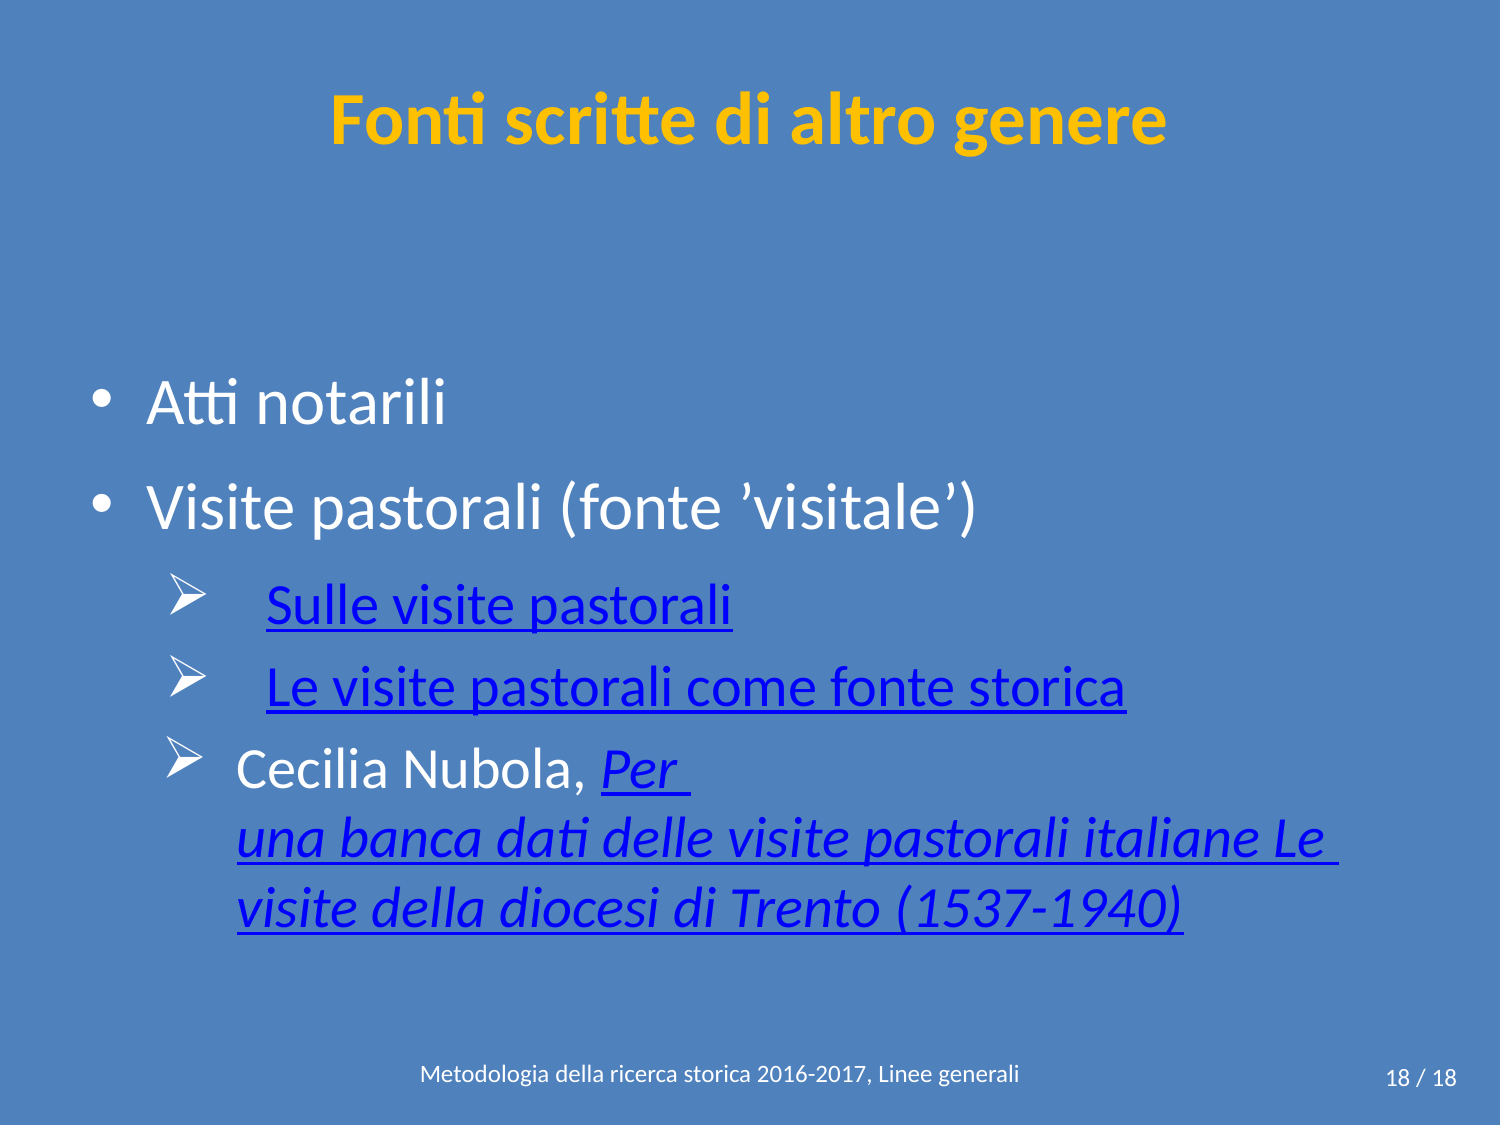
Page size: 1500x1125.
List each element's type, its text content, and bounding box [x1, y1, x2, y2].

title Fonti scritte di altro genere [75, 45, 1425, 185]
slide_number 18 / 18 [1352, 1046, 1473, 1107]
list Atti notarili Visite pastorali (fonte ’visitale’) Sulle visite pastorali Le visite pastorali come fonte storica Cecilia Nubola, Per una banca dati delle visite pastorali italiane Le visite della diocesi di Trento (1537-1940) [75, 349, 1436, 1012]
footer Metodologia della ricerca storica 2016-2017, Linee generali [100, 1042, 1341, 1103]
